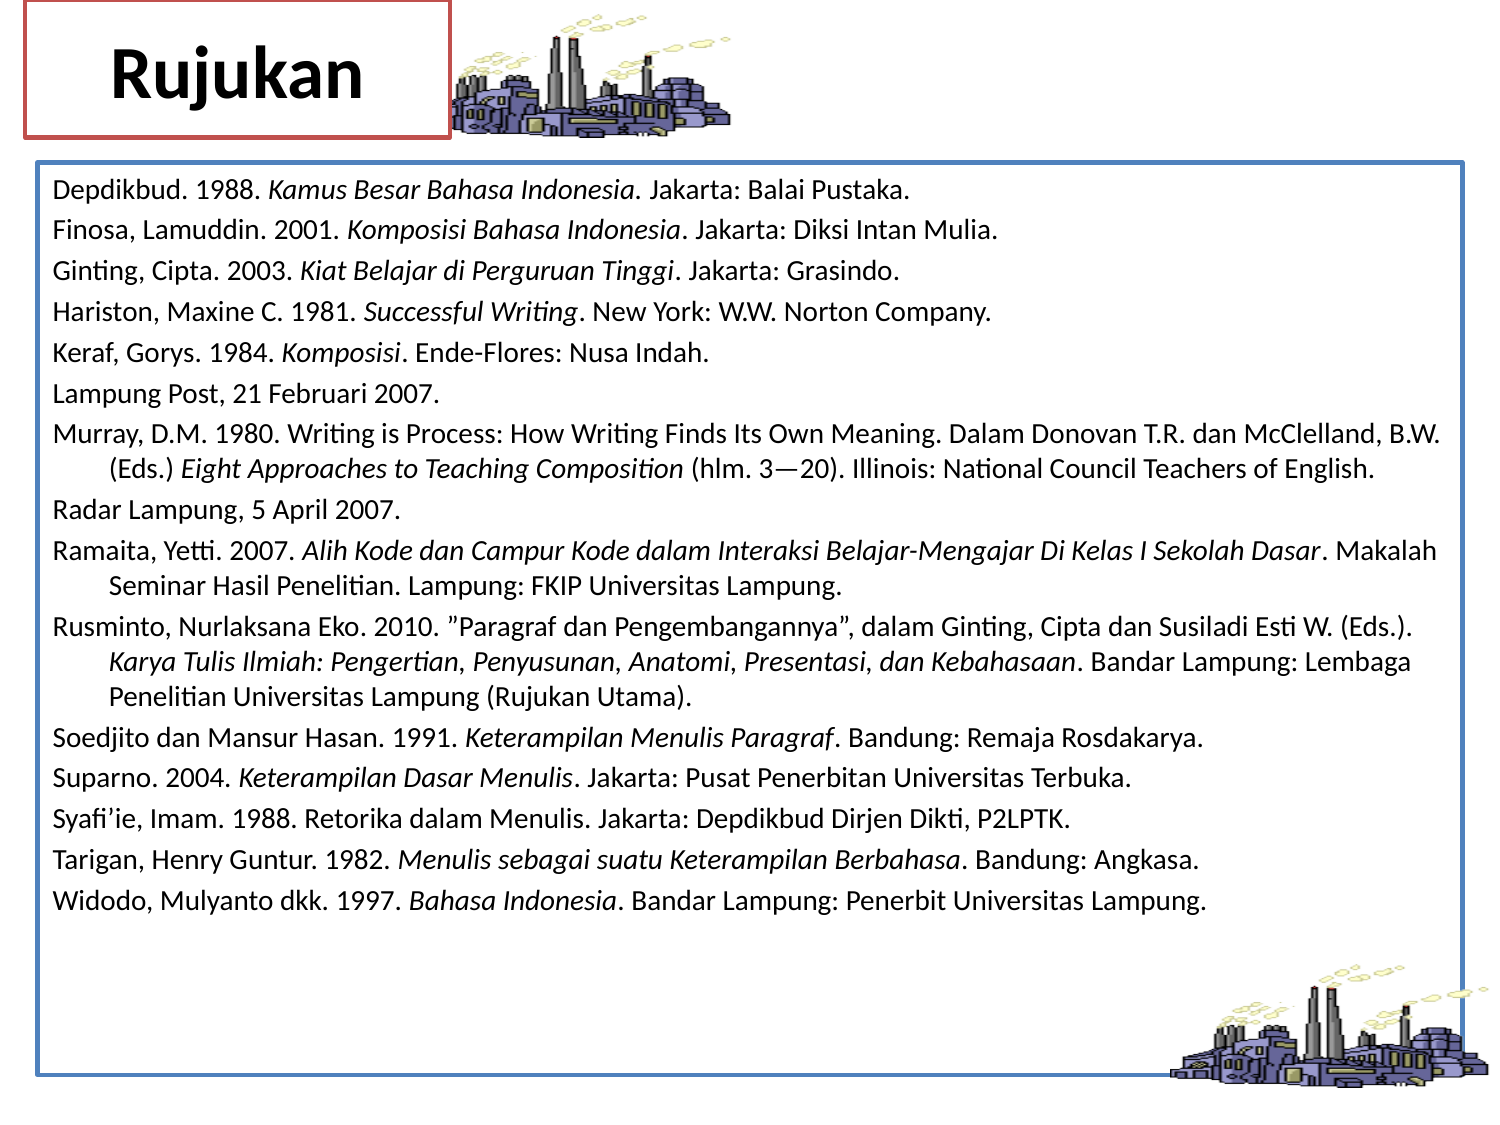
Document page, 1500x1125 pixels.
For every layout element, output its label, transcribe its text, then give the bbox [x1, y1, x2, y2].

picture [412, 0, 742, 138]
picture [1170, 949, 1500, 1088]
title Rujukan [23, 0, 410, 140]
list Depdikbud. 1988. Kamus Besar Bahasa Indonesia. Jakarta: Balai Pustaka. Finosa, Lamuddin. 2001. Komposisi Bahasa Indonesia. Jakarta: Diksi Intan Mulia. Ginting, Cipta. 2003. Kiat Belajar di Perguruan Tinggi. Jakarta: Grasindo. Hariston, Maxine C. 1981. Successful Writing. New York: W.W. Norton Company. Keraf, Gorys. 1984. Komposisi. Ende-Flores: Nusa Indah. Lampung Post, 21 Februari 2007. Murray, D.M. 1980. Writing is Process: How Writing Finds Its Own Meaning. Dalam Donovan T.R. dan McClelland, B.W. (Eds.) Eight Approaches to Teaching Composition (hlm. 3—20). Illinois: National Council Teachers of English. Radar Lampung, 5 April 2007. Ramaita, Yetti. 2007. Alih Kode dan Campur Kode dalam Interaksi Belajar-Mengajar Di Kelas I Sekolah Dasar. Makalah Seminar Hasil Penelitian. Lampung: FKIP Universitas Lampung. Rusminto, Nurlaksana Eko. 2010. ”Paragraf dan Pengembangannya”, dalam Ginting, Cipta dan Susiladi Esti W. (Eds.). Karya Tulis Ilmiah: Pengertian, Penyusunan, Anatomi, Presentasi, dan Kebahasaan. Bandar Lampung: Lembaga Penelitian Universitas Lampung (Rujukan Utama). Soedjito dan Mansur Hasan. 1991. Keterampilan Menulis Paragraf. Bandung: Remaja Rosdakarya. Suparno. 2004. Keterampilan Dasar Menulis. Jakarta: Pusat Penerbitan Universitas Terbuka. Syafi’ie, Imam. 1988. Retorika dalam Menulis. Jakarta: Depdikbud Dirjen Dikti, P2LPTK. Tarigan, Henry Guntur. 1982. Menulis sebagai suatu Keterampilan Berbahasa. Bandung: Angkasa. Widodo, Mulyanto dkk. 1997. Bahasa Indonesia. Bandar Lampung: Penerbit Universitas Lampung. [35, 160, 1465, 1077]
